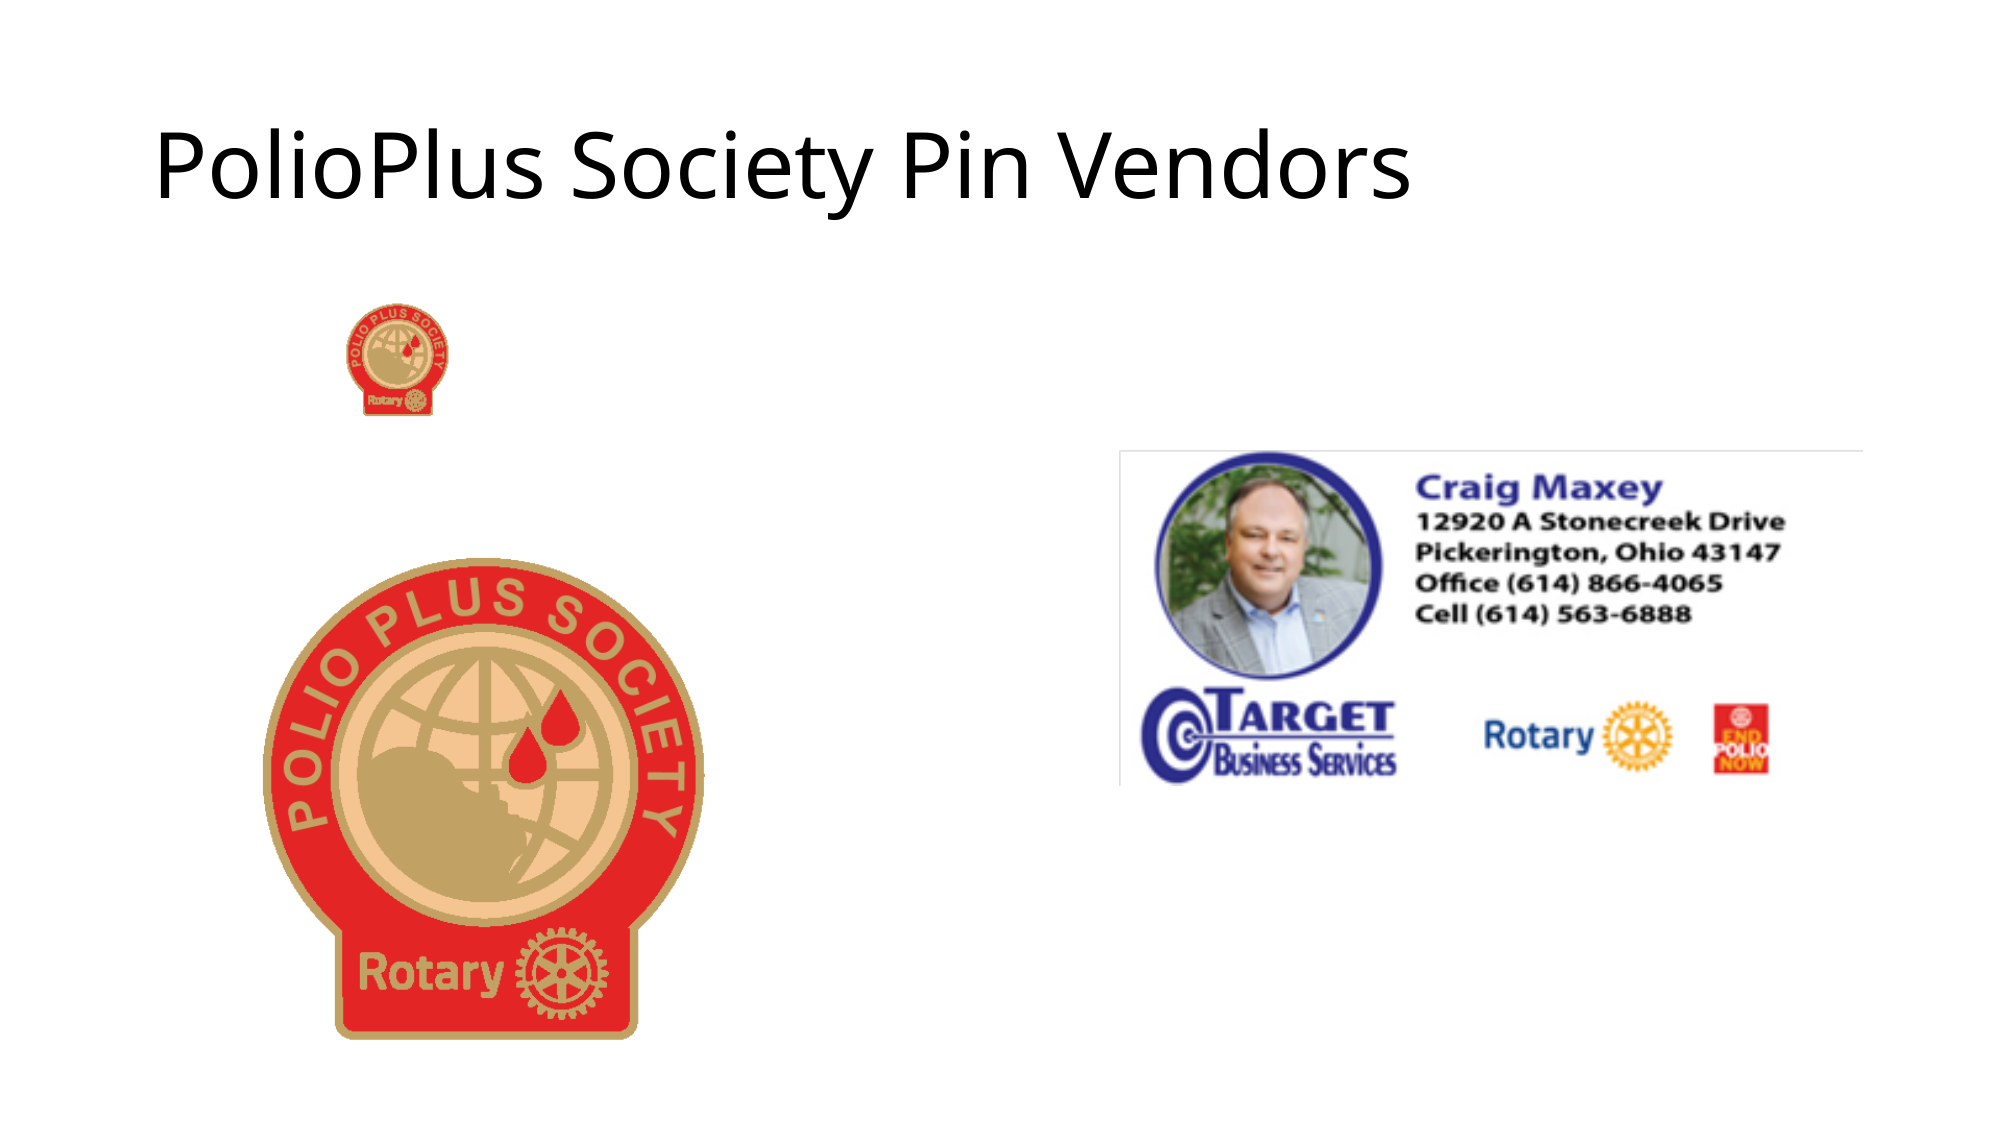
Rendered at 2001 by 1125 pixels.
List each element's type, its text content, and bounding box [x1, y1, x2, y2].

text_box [166, 243, 804, 1069]
title PolioPlus Society Pin Vendors [137, 59, 1863, 278]
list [1118, 449, 1863, 786]
